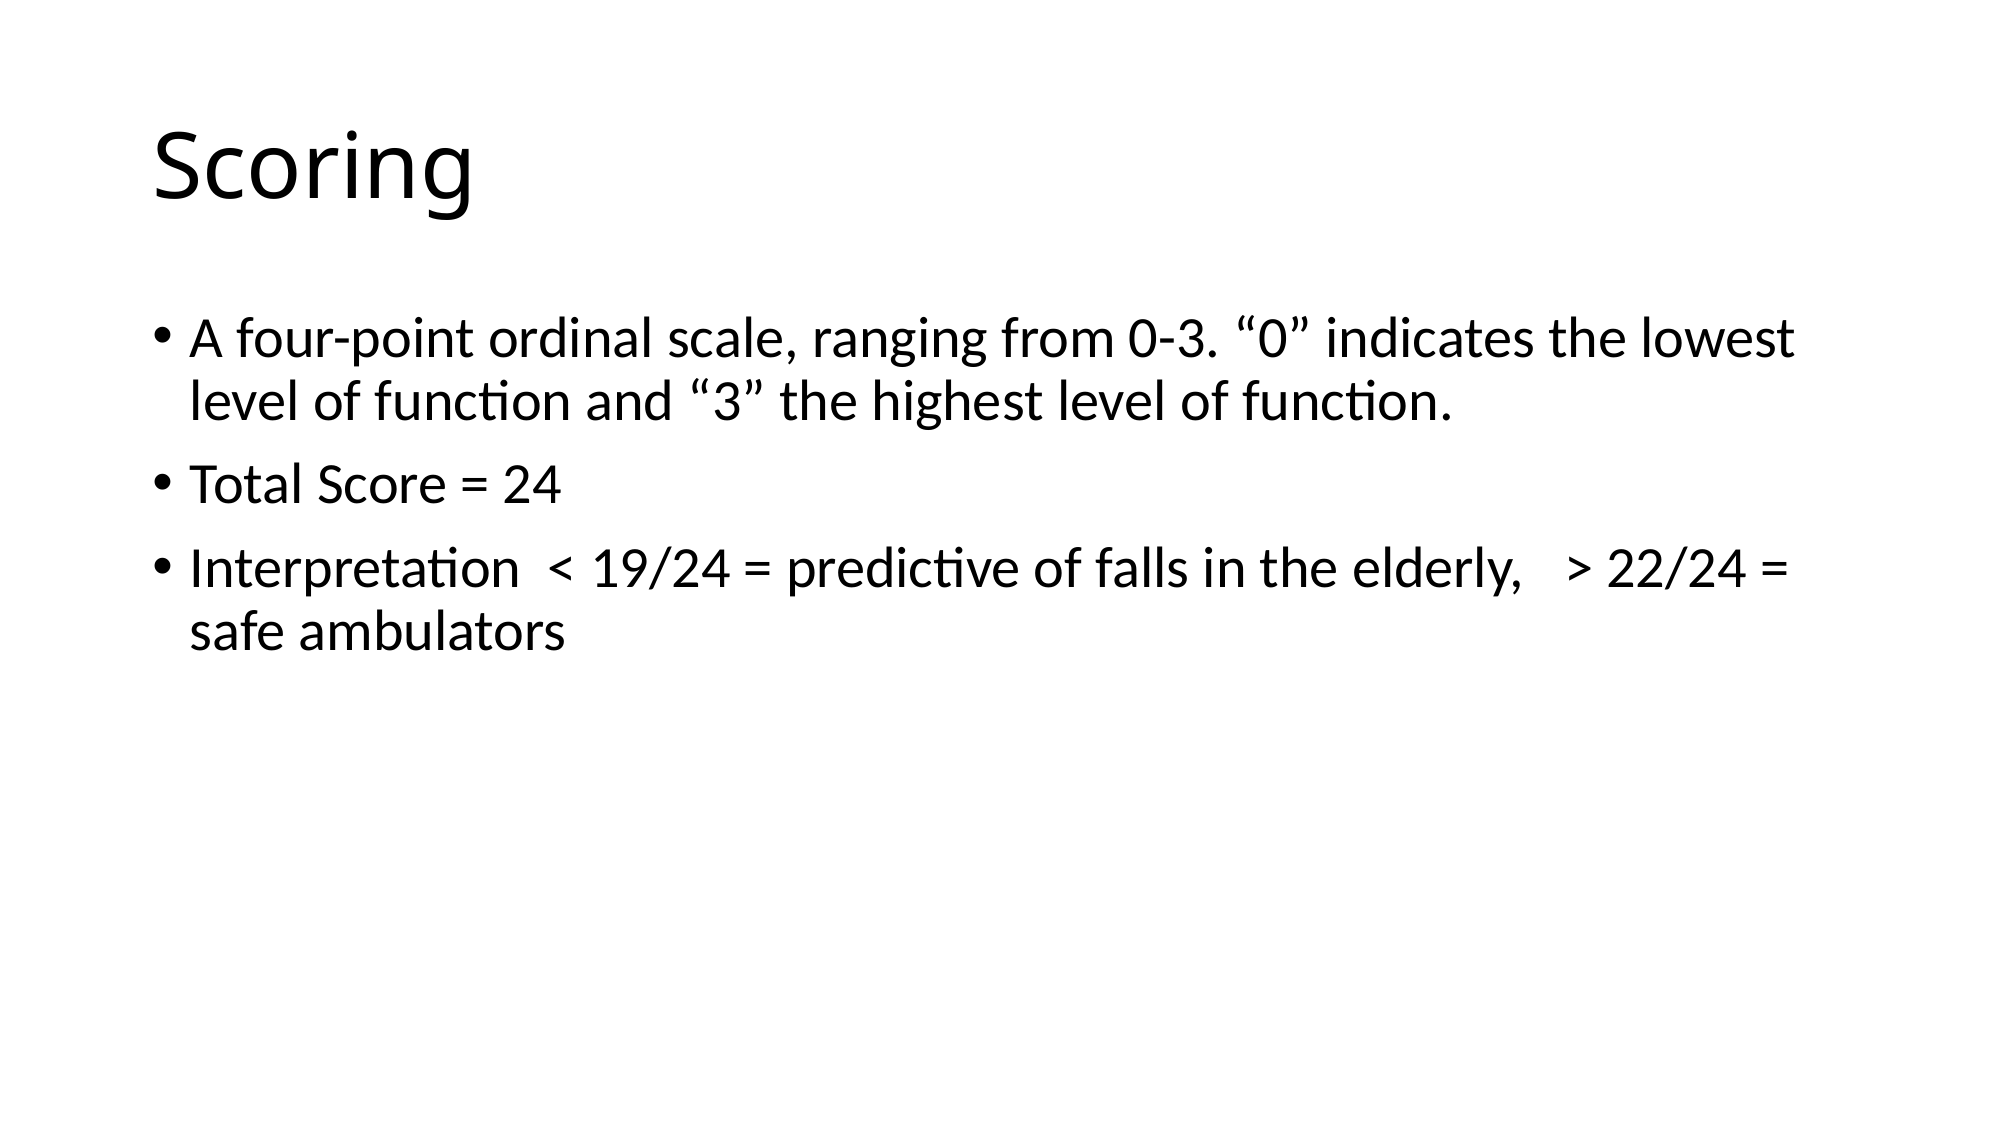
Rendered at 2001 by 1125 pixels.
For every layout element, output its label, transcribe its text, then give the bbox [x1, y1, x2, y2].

title Scoring [137, 59, 1863, 278]
list A four-point ordinal scale, ranging from 0-3. “0” indicates the lowest level of function and “3” the highest level of function. Total Score = 24 Interpretation < 19/24 = predictive of falls in the elderly, > 22/24 = safe ambulators [137, 299, 1863, 1014]
